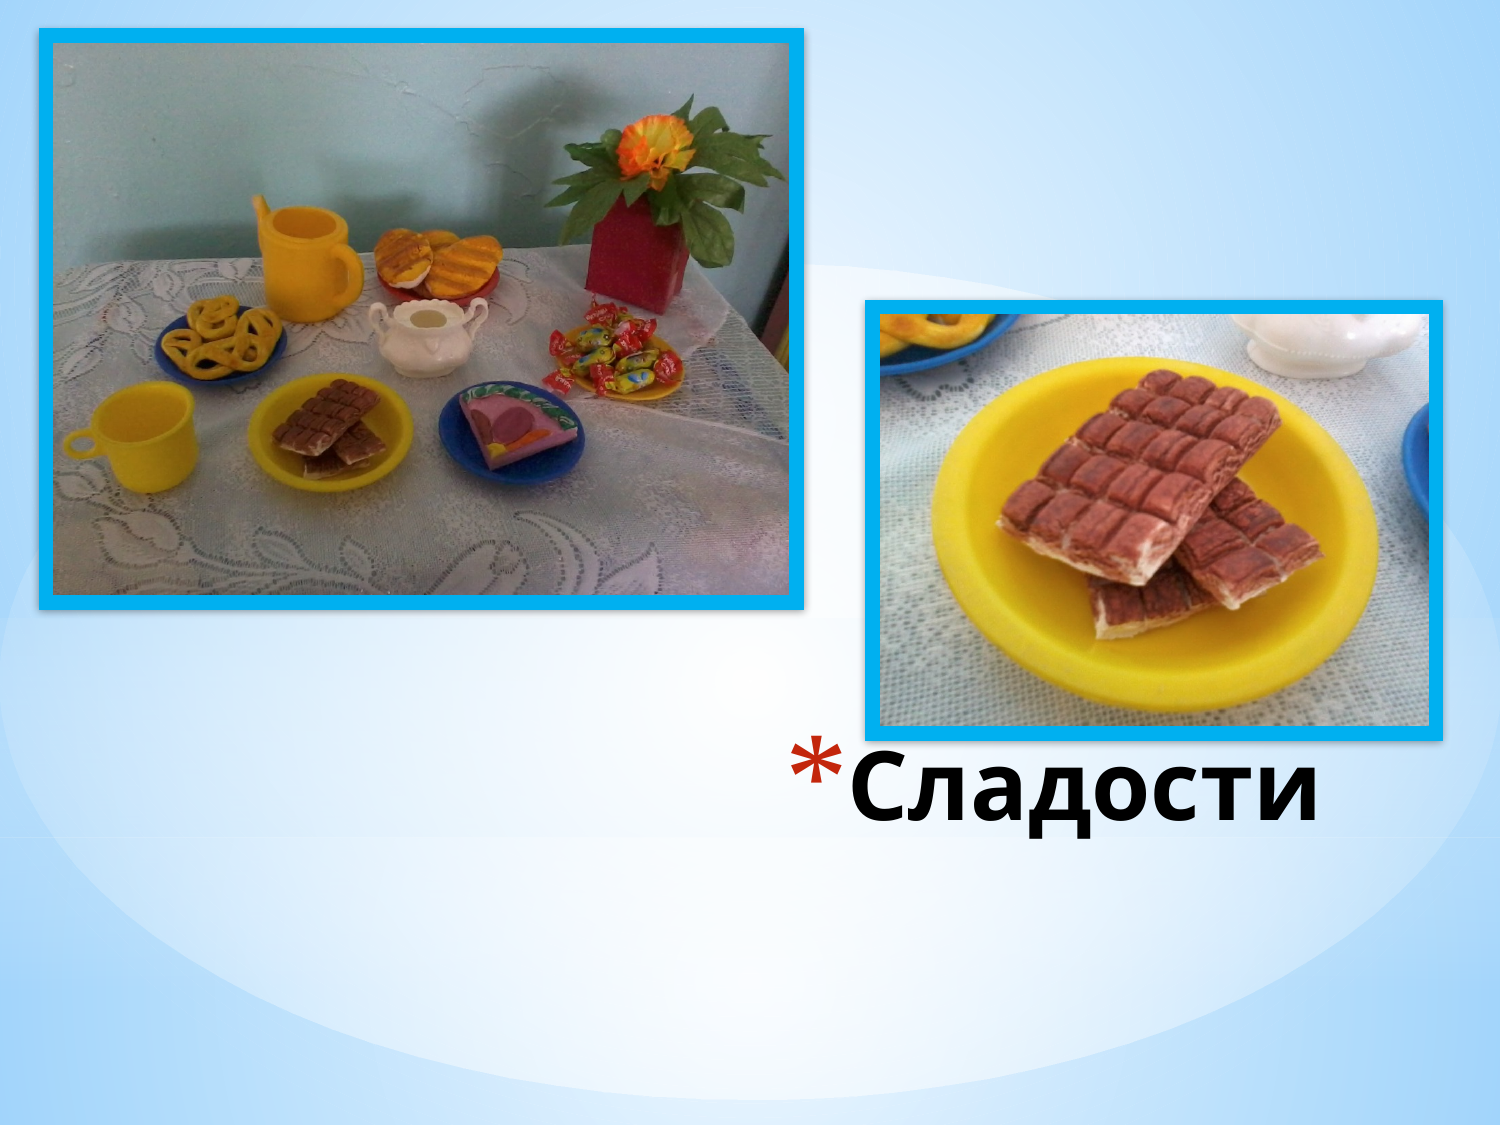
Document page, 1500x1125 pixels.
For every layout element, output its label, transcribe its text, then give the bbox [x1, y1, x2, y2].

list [879, 314, 1430, 727]
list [52, 42, 790, 596]
title Сладости [294, 717, 1363, 905]
